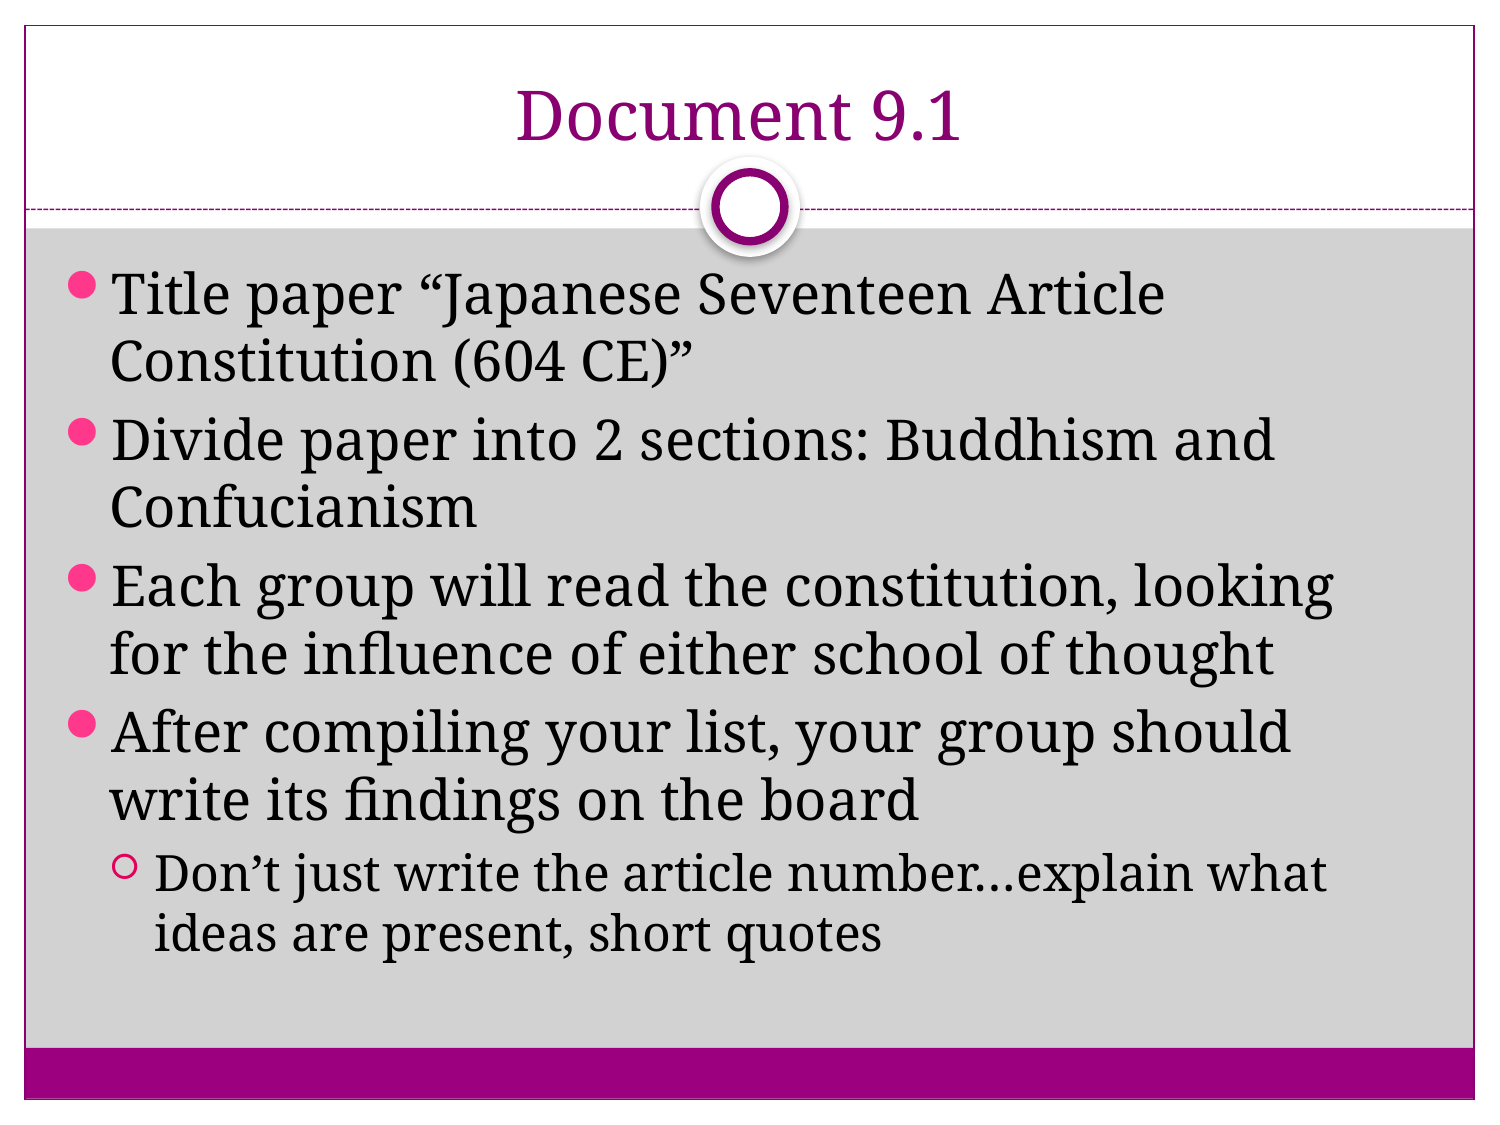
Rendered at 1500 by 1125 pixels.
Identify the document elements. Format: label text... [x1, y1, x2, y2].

title Document 9.1 [49, 37, 1450, 162]
list Title paper “Japanese Seventeen Article Constitution (604 CE)” Divide paper into 2 sections: Buddhism and Confucianism Each group will read the constitution, looking for the influence of either school of thought After compiling your list, your group should write its findings on the board Don’t just write the article number…explain what ideas are present, short quotes [49, 250, 1445, 1001]
